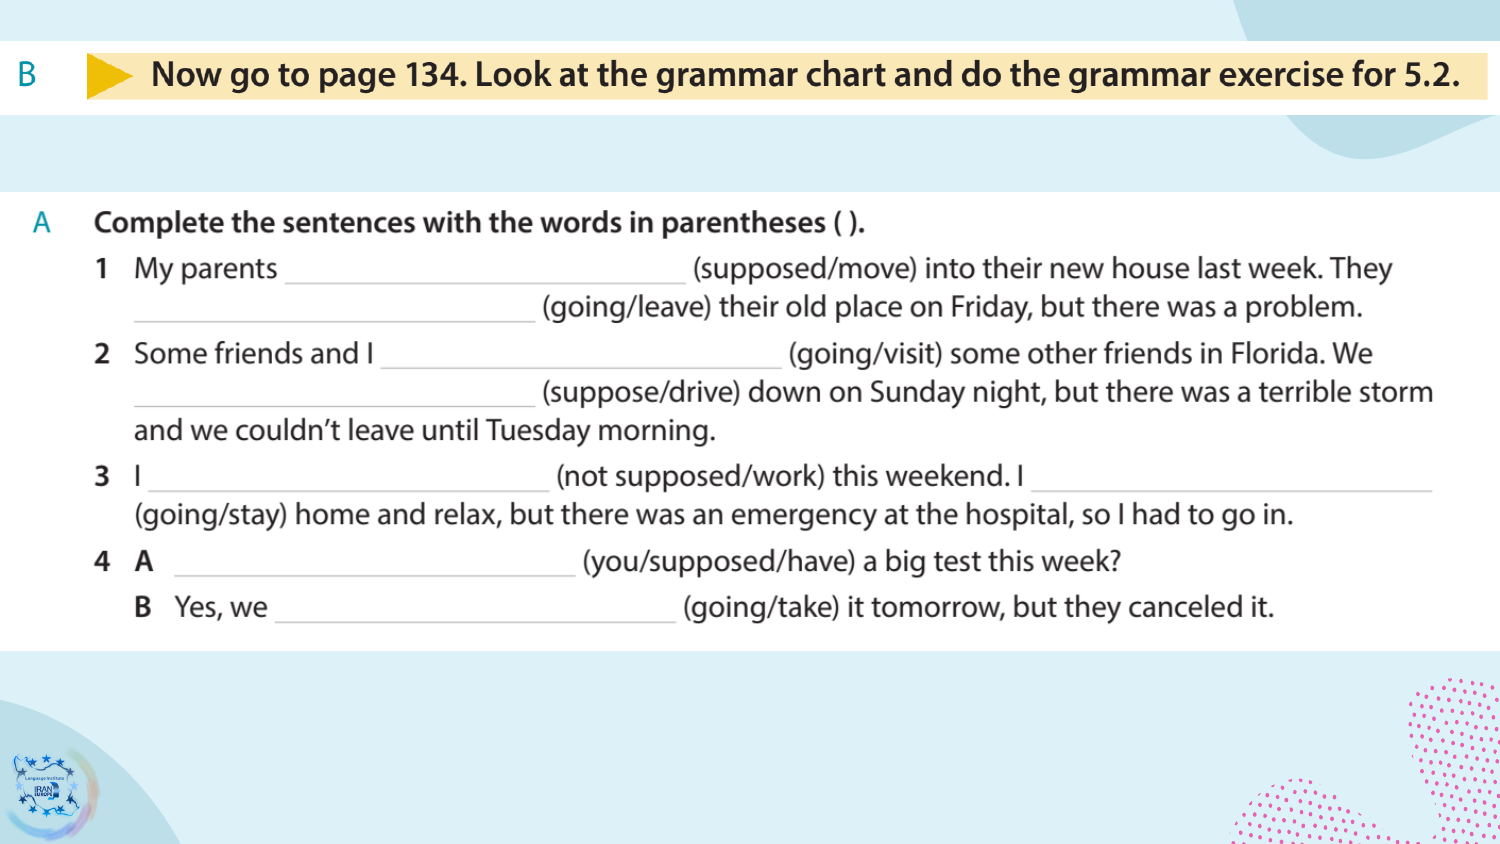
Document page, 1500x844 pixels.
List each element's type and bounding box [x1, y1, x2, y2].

picture [0, 41, 1500, 116]
picture [0, 192, 1500, 651]
picture [0, 742, 104, 844]
